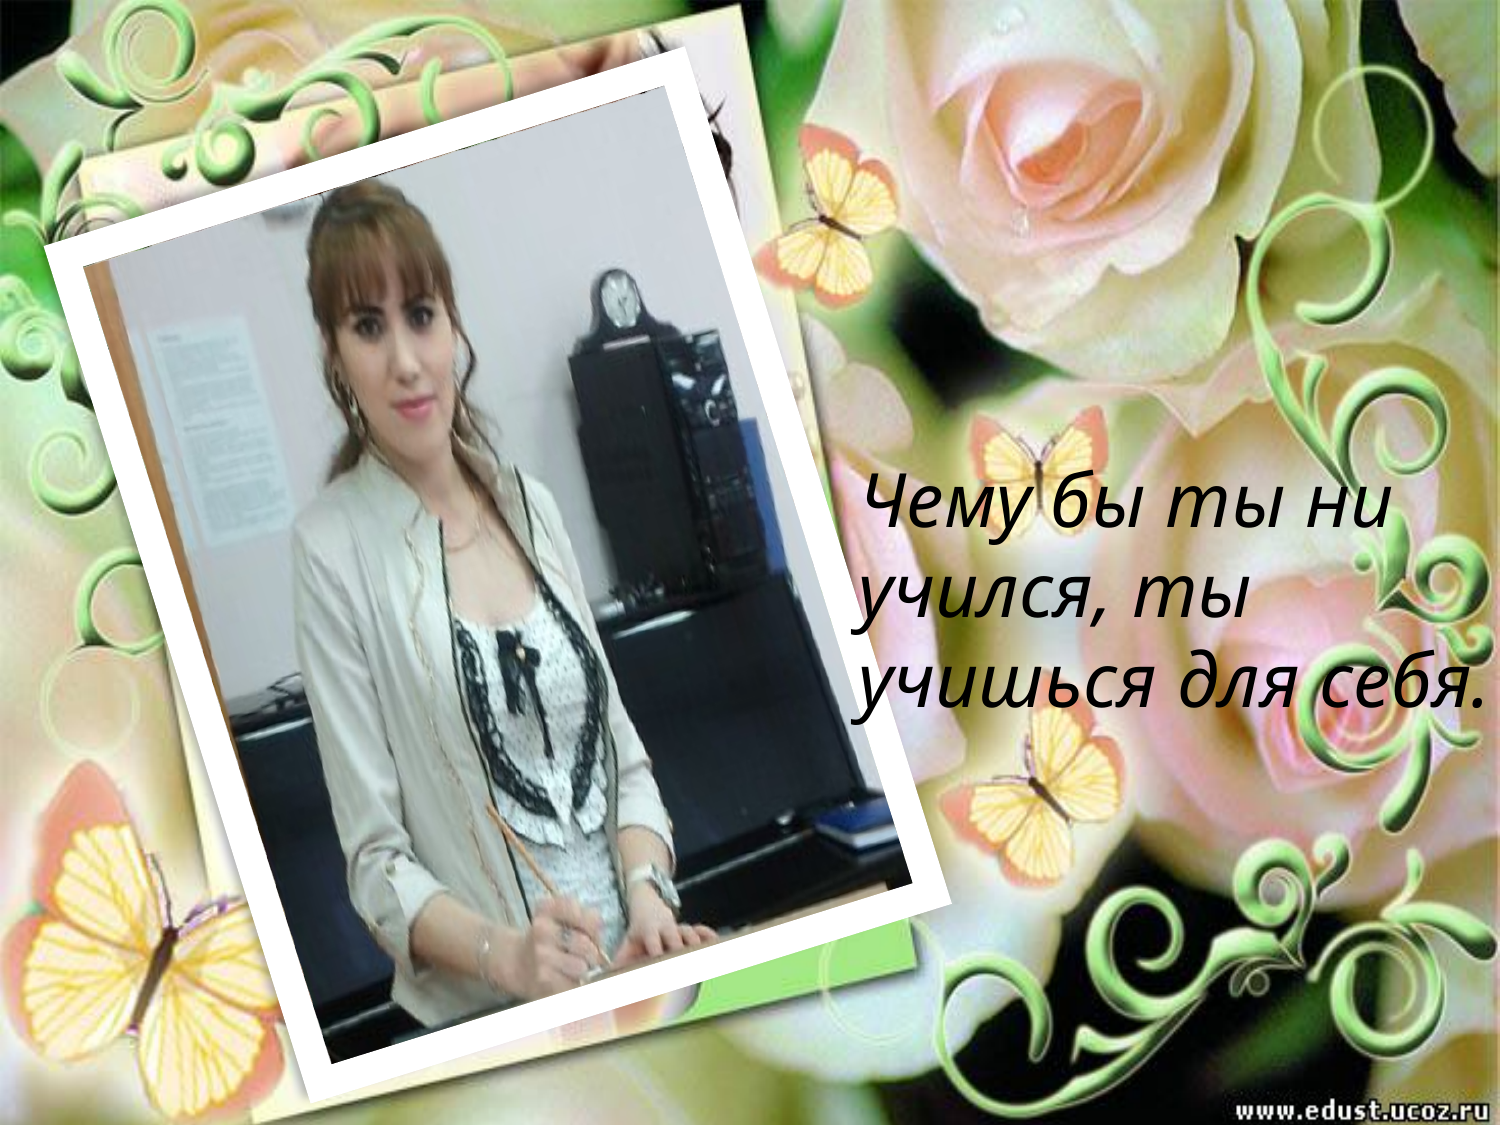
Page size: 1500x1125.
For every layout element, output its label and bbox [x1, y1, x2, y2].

list [0, 0, 1500, 1125]
picture [192, 156, 803, 993]
